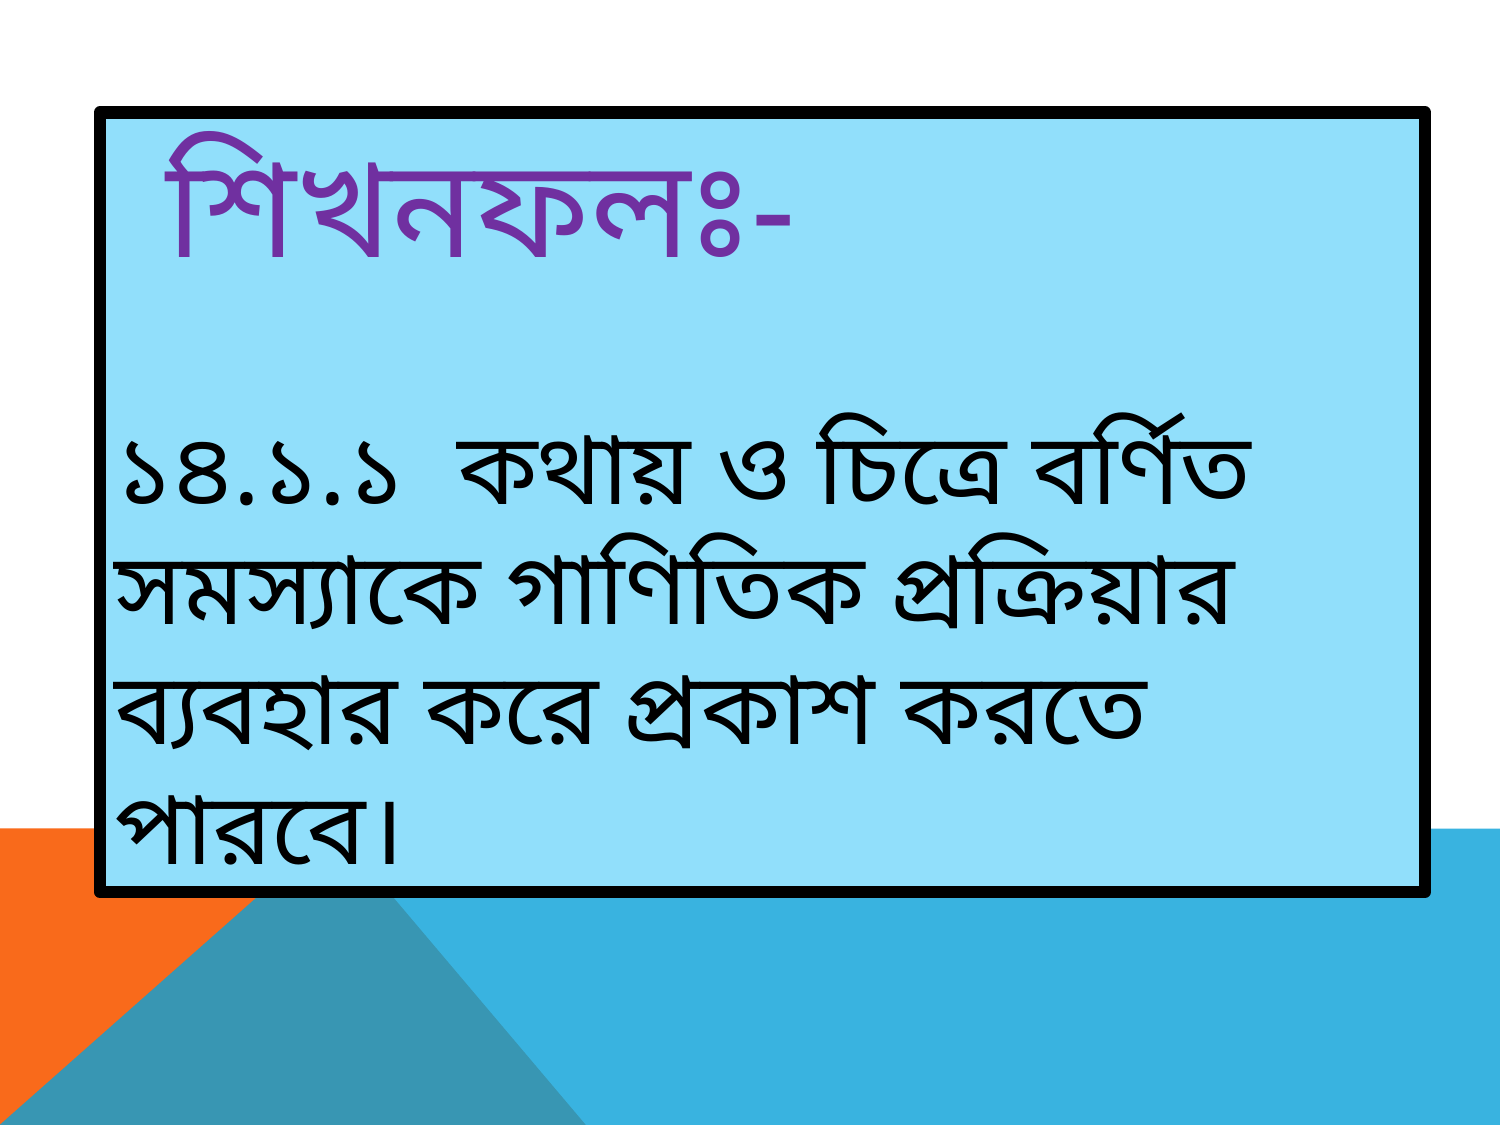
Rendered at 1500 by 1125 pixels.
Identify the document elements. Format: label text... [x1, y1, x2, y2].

text_box শিখনফলঃ- ১৪.১.১ কথায় ও চিত্রে বর্ণিত সমস্যাকে গাণিতিক প্রক্রিয়ার ব্যবহার করে প্রকাশ করতে পারবে। [99, 112, 1425, 892]
